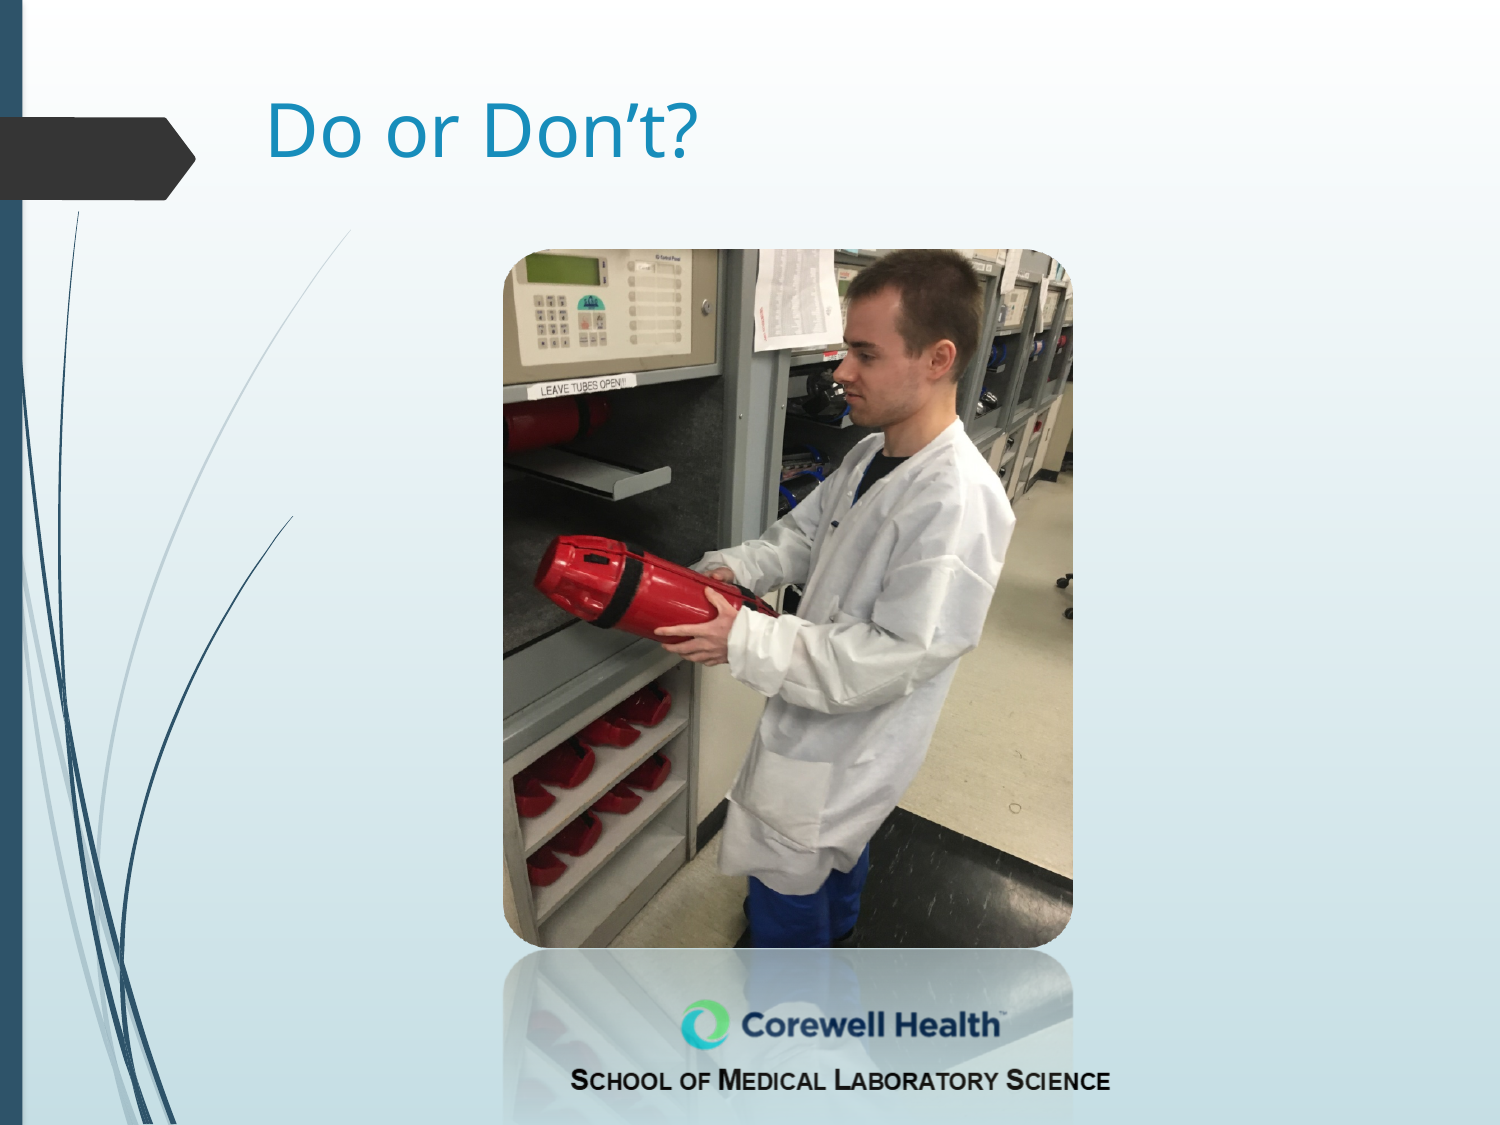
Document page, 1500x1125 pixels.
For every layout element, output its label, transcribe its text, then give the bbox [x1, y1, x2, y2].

title Do or Don’t? [249, 75, 1347, 236]
picture [353, 249, 1327, 1125]
